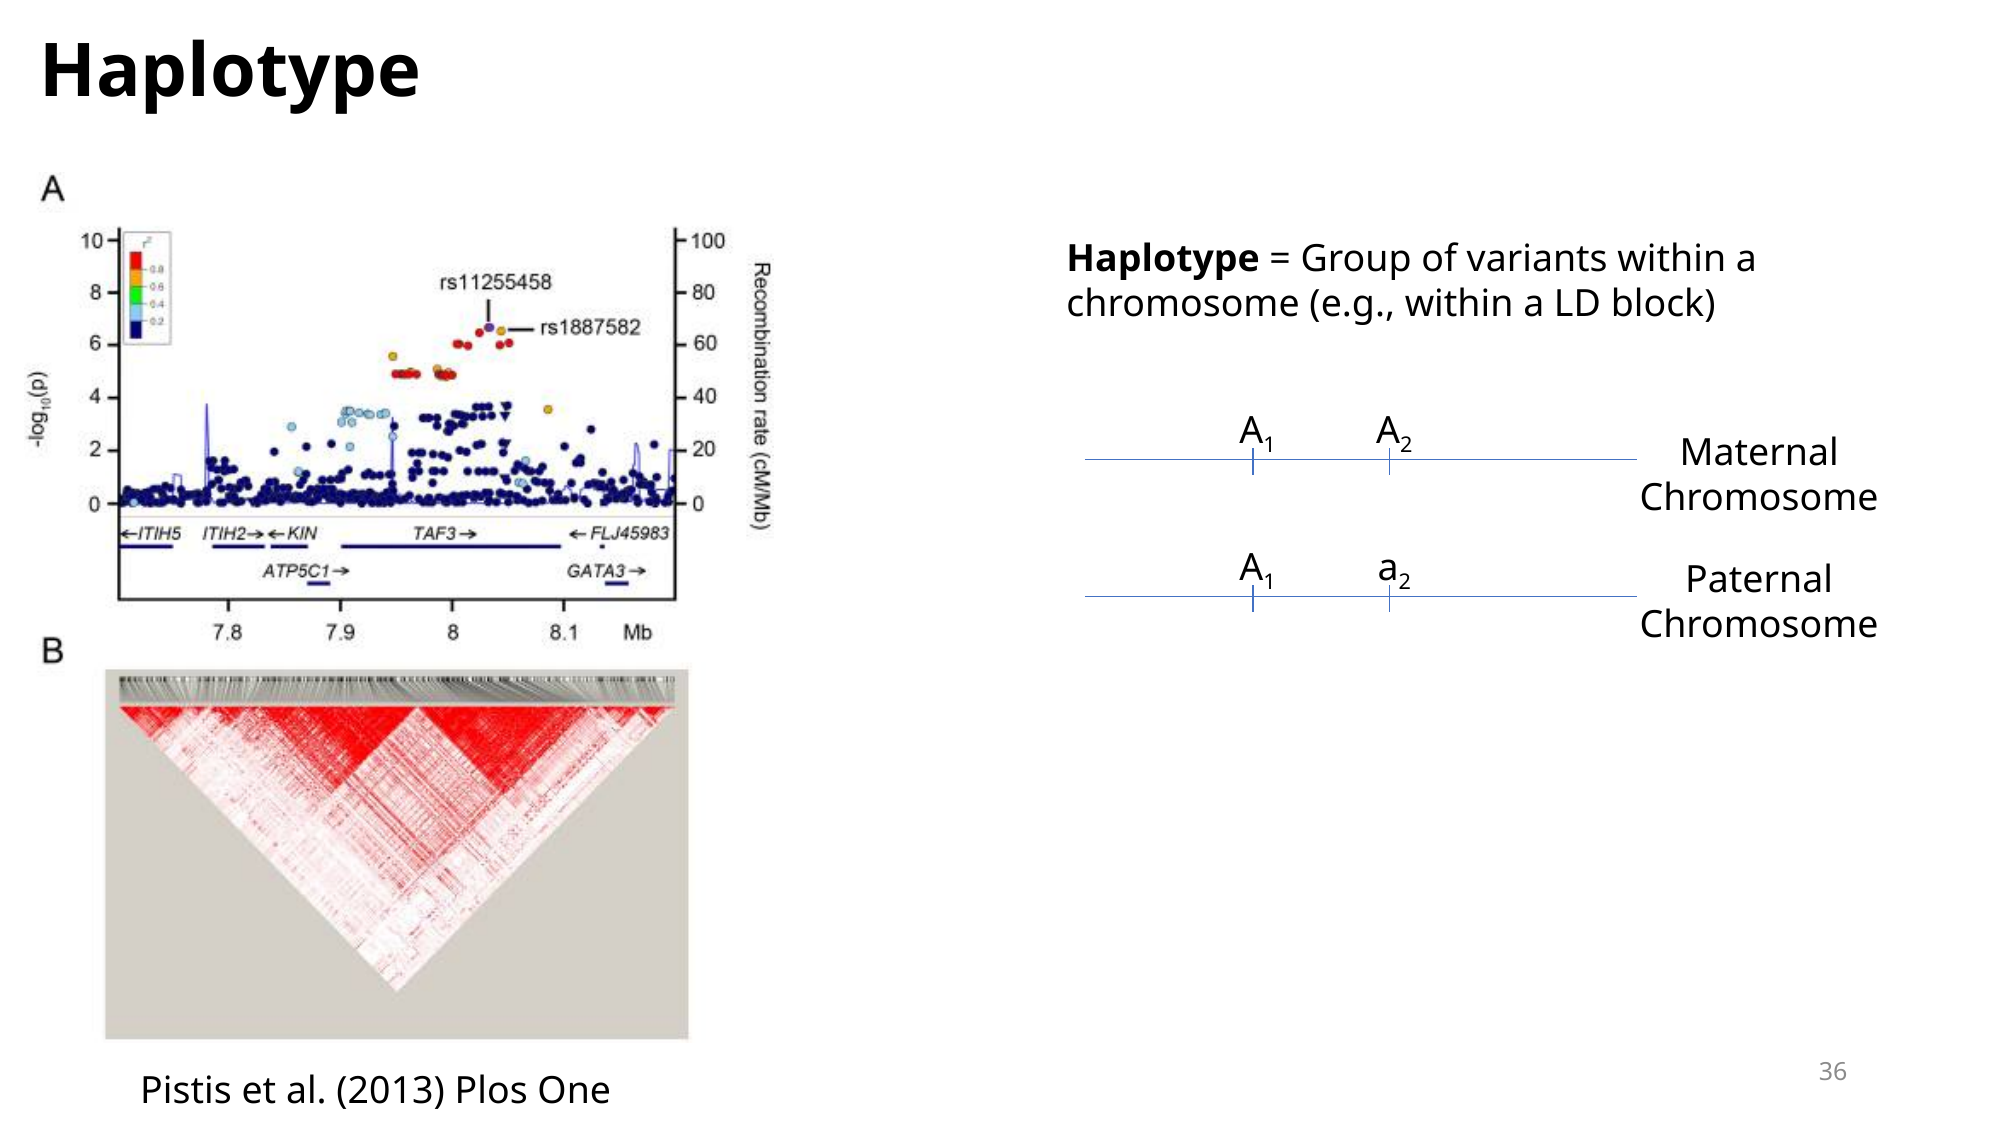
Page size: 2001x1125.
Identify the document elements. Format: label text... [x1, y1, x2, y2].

text_box Maternal Chromosome [1590, 420, 1928, 526]
text_box Haplotype = Group of variants within a chromosome (e.g., within a LD block) [1051, 226, 1801, 332]
slide_number 36 [1412, 1042, 1863, 1103]
title Haplotype [24, 24, 1750, 120]
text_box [1084, 398, 1638, 475]
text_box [1084, 535, 1638, 612]
text_box Paternal Chromosome [1590, 547, 1928, 652]
text_box Pistis et al. (2013) Plos One [125, 1058, 627, 1119]
picture [24, 172, 774, 1043]
